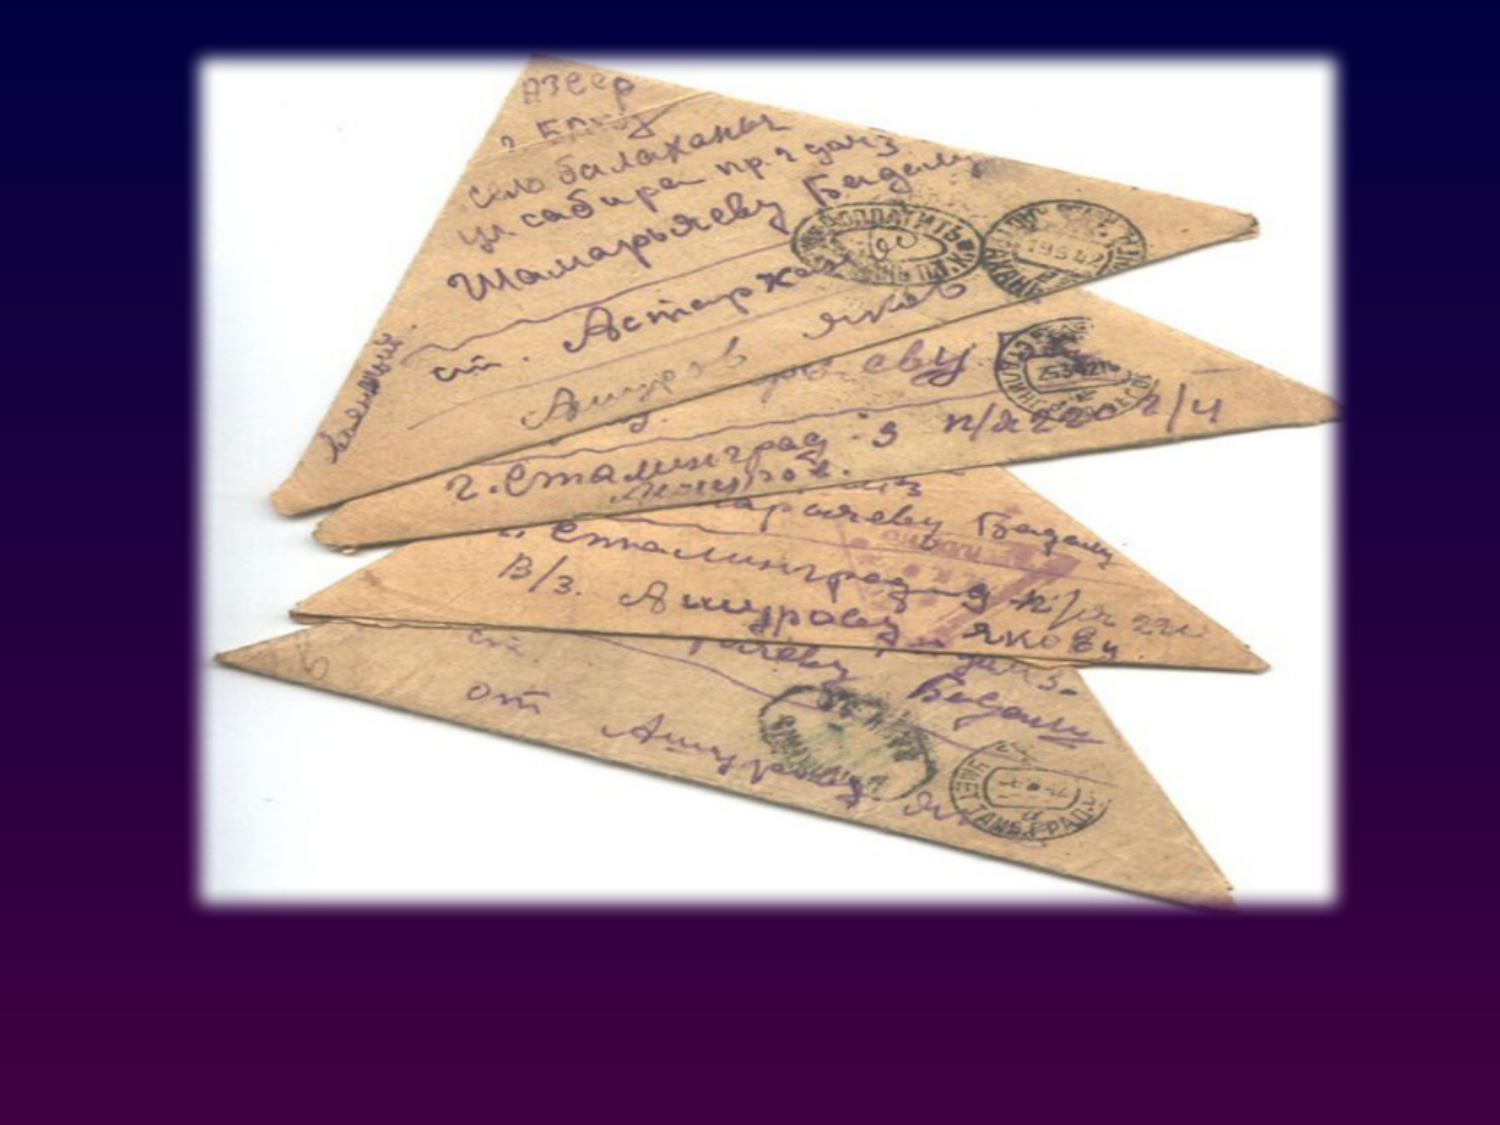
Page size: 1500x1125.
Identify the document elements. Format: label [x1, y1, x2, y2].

picture [182, 42, 1353, 922]
